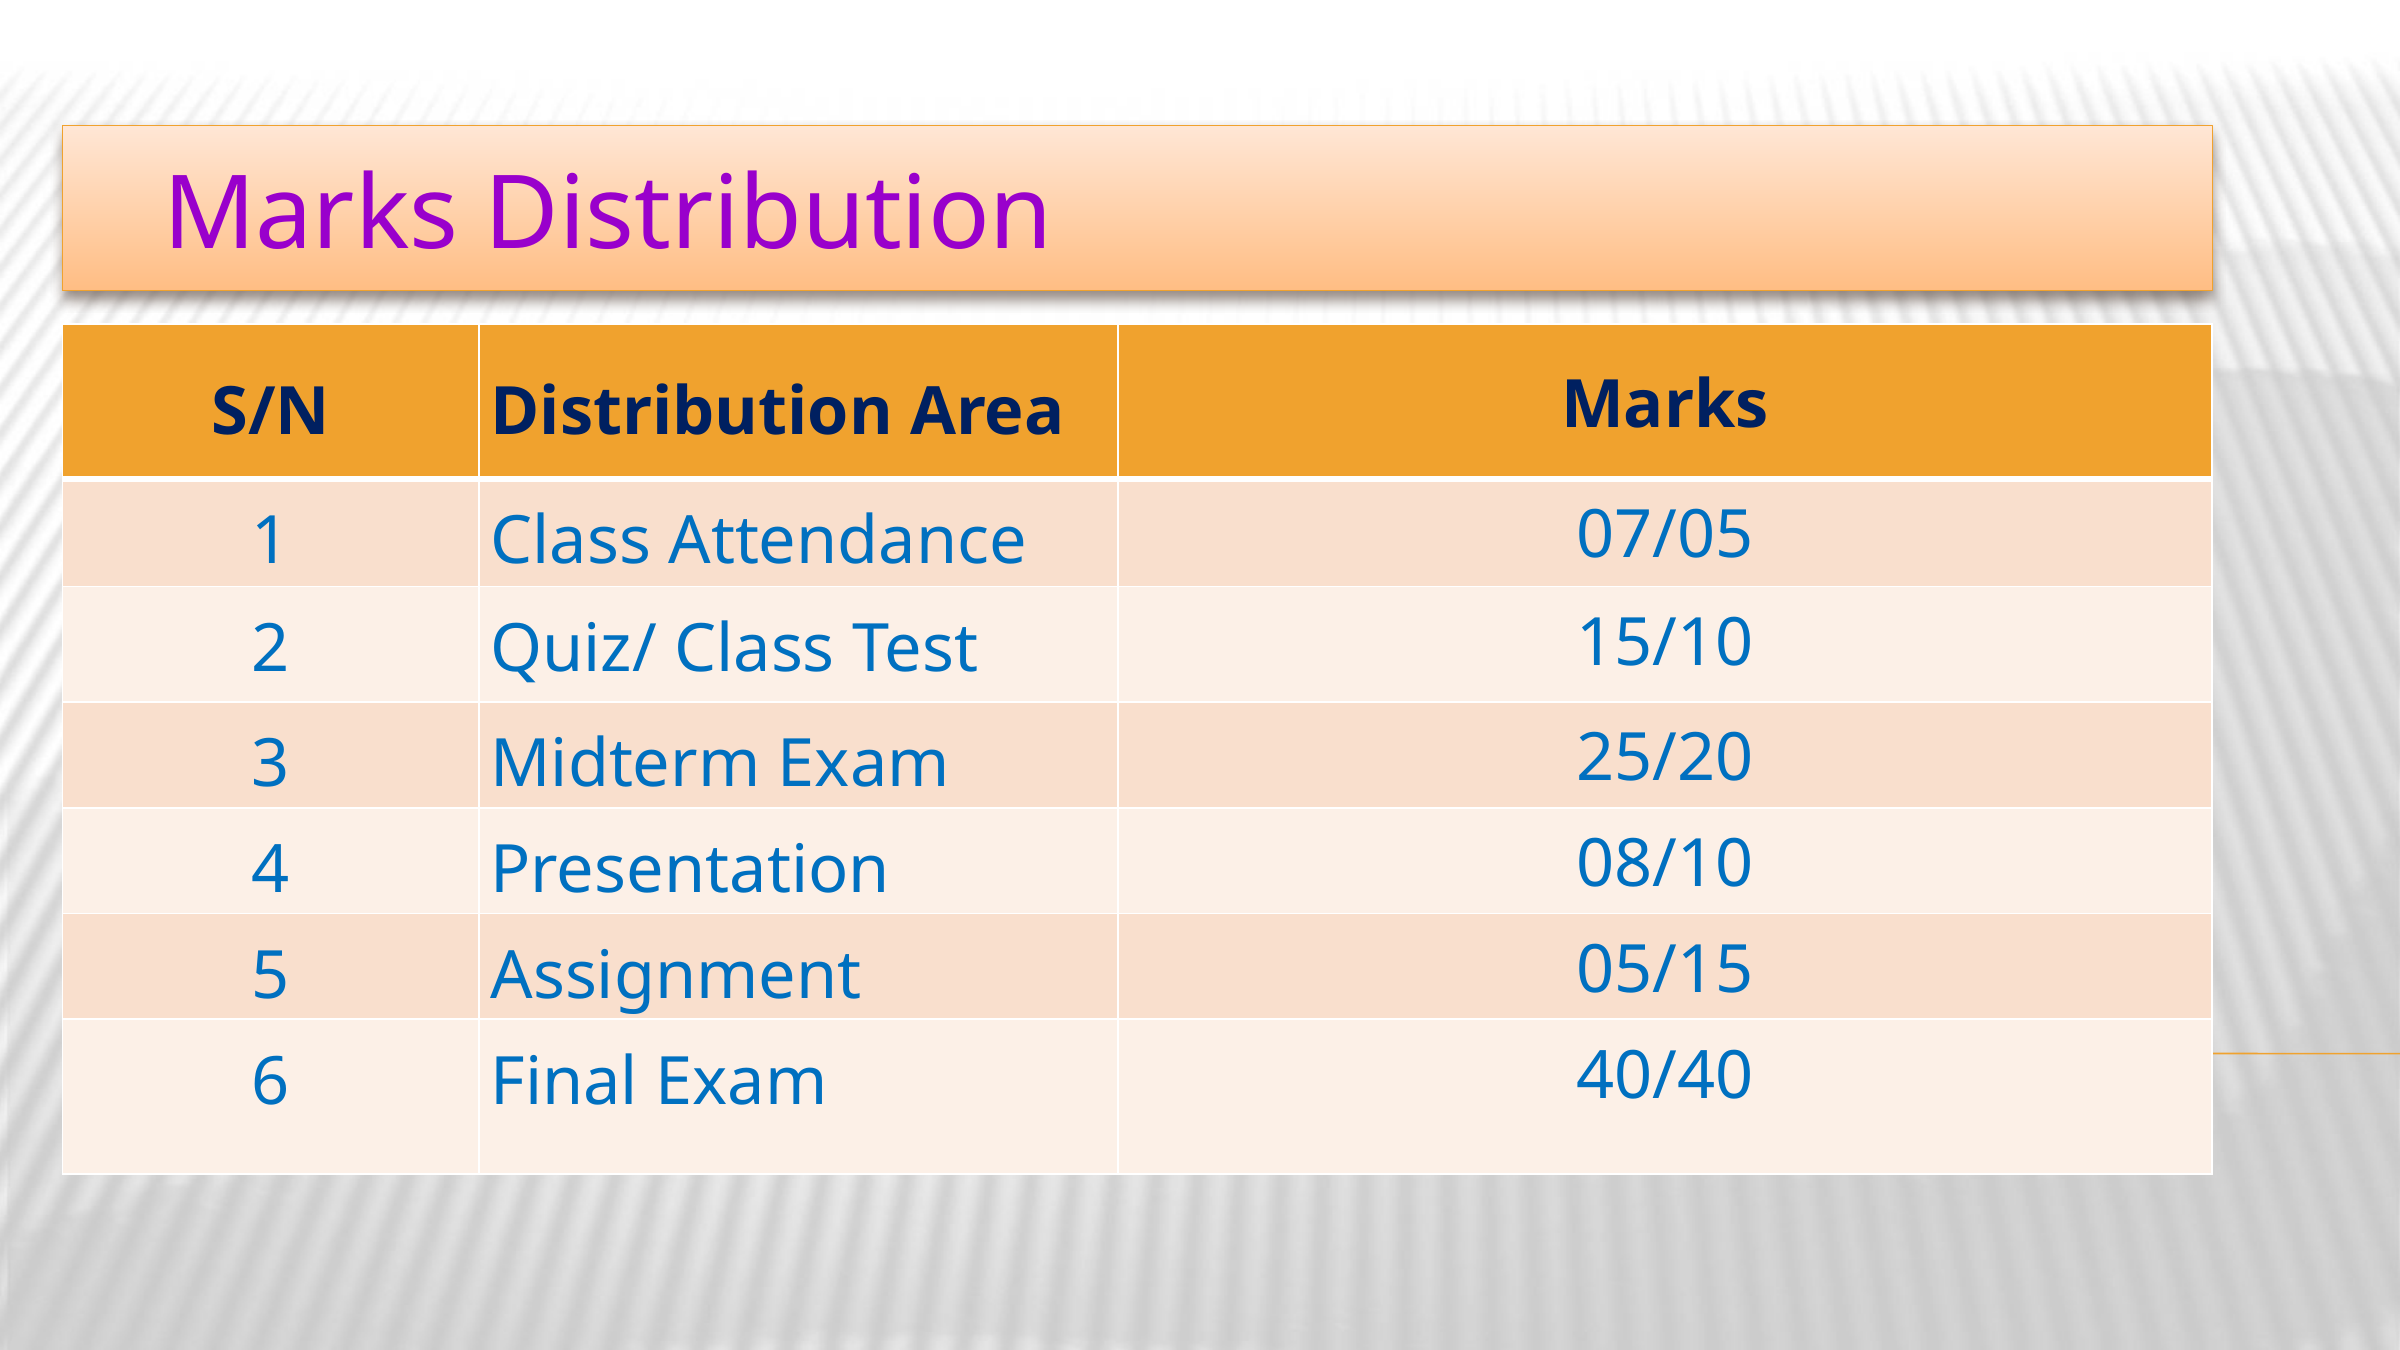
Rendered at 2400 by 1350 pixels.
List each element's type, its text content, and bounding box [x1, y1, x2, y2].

table_cell 40/40 [1119, 1020, 2211, 1173]
table_cell Class Attendance [480, 482, 1117, 586]
table_cell Quiz/ Class Test [480, 587, 1117, 701]
table_cell 6 [63, 1020, 478, 1173]
table_header Distribution Area [480, 325, 1117, 476]
table_cell 08/10 [1119, 809, 2211, 913]
table_cell 1 [63, 482, 478, 586]
table_cell 3 [63, 703, 478, 807]
table_cell Presentation [480, 809, 1117, 913]
table_cell 15/10 [1119, 587, 2211, 701]
text_box Marks Distribution [62, 125, 2213, 291]
table_cell Final Exam [480, 1020, 1117, 1173]
table_cell 5 [63, 914, 478, 1018]
table_cell Midterm Exam [480, 703, 1117, 807]
table_cell 07/05 [1119, 482, 2211, 586]
table_header S/N [63, 325, 478, 476]
table_cell 25/20 [1119, 703, 2211, 807]
subtitle [99, 199, 2288, 1238]
table_header Marks [1119, 325, 2211, 476]
table_cell 2 [63, 587, 478, 701]
table_cell 4 [63, 809, 478, 913]
table_cell Assignment [480, 914, 1117, 1018]
table_cell 05/15 [1119, 914, 2211, 1018]
